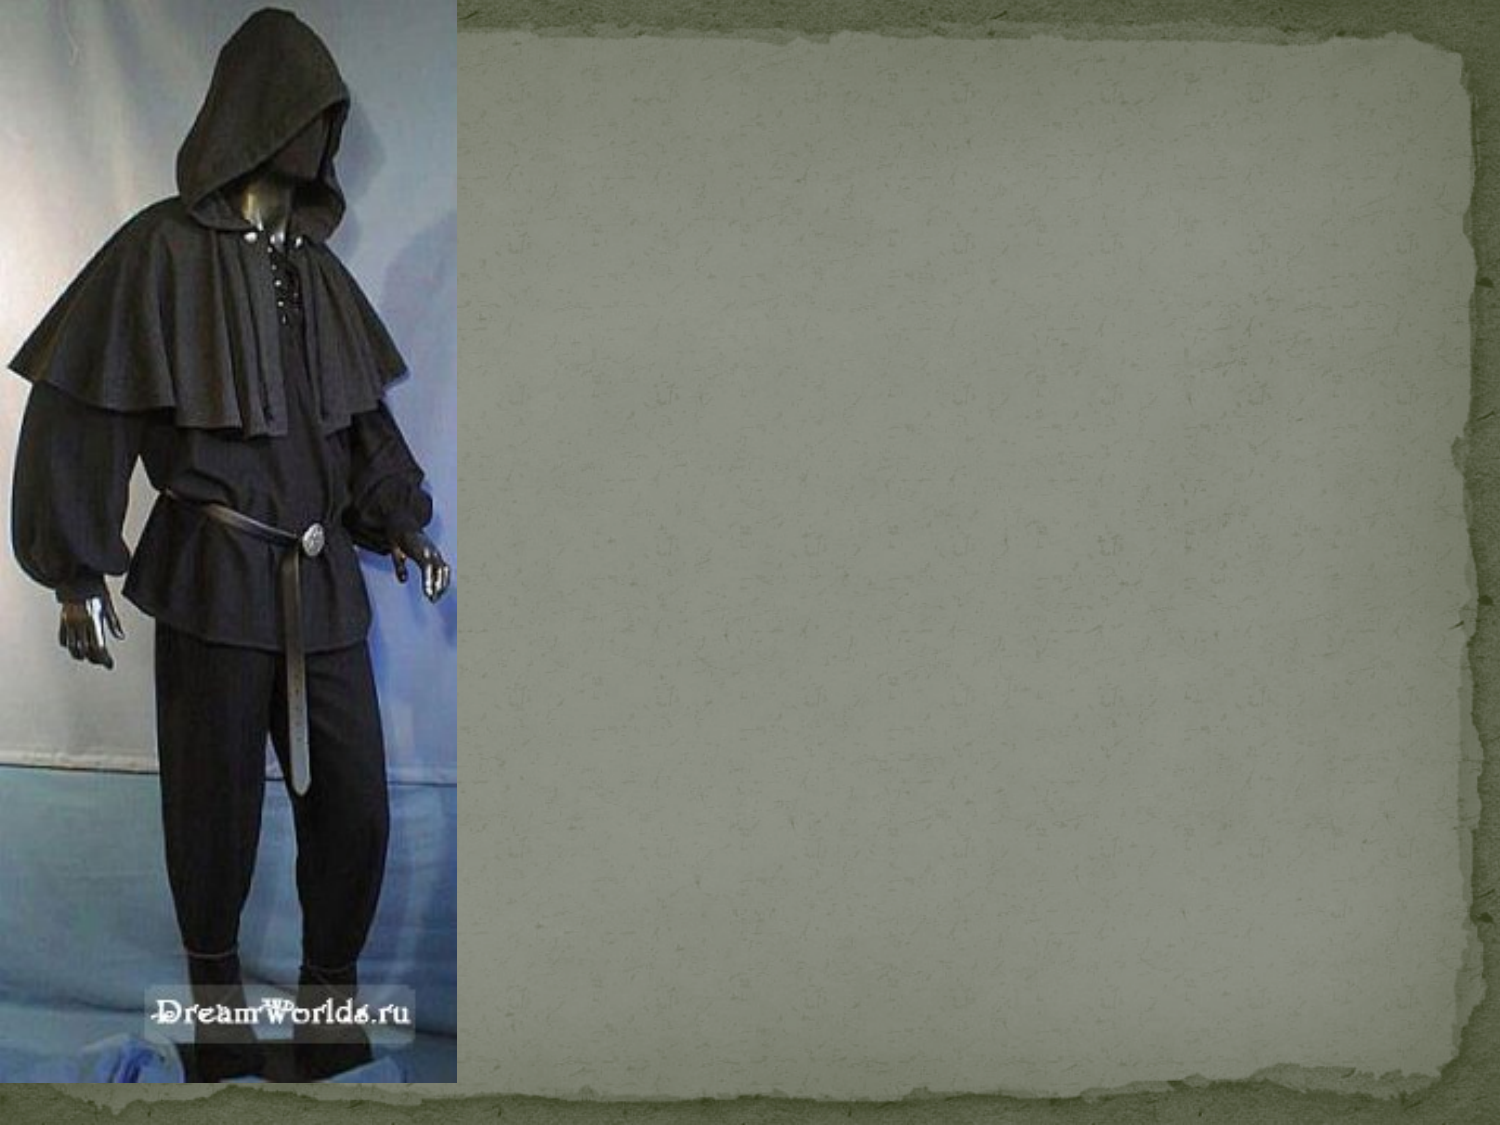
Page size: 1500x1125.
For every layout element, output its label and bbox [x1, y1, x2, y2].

list [2, 2, 456, 1082]
